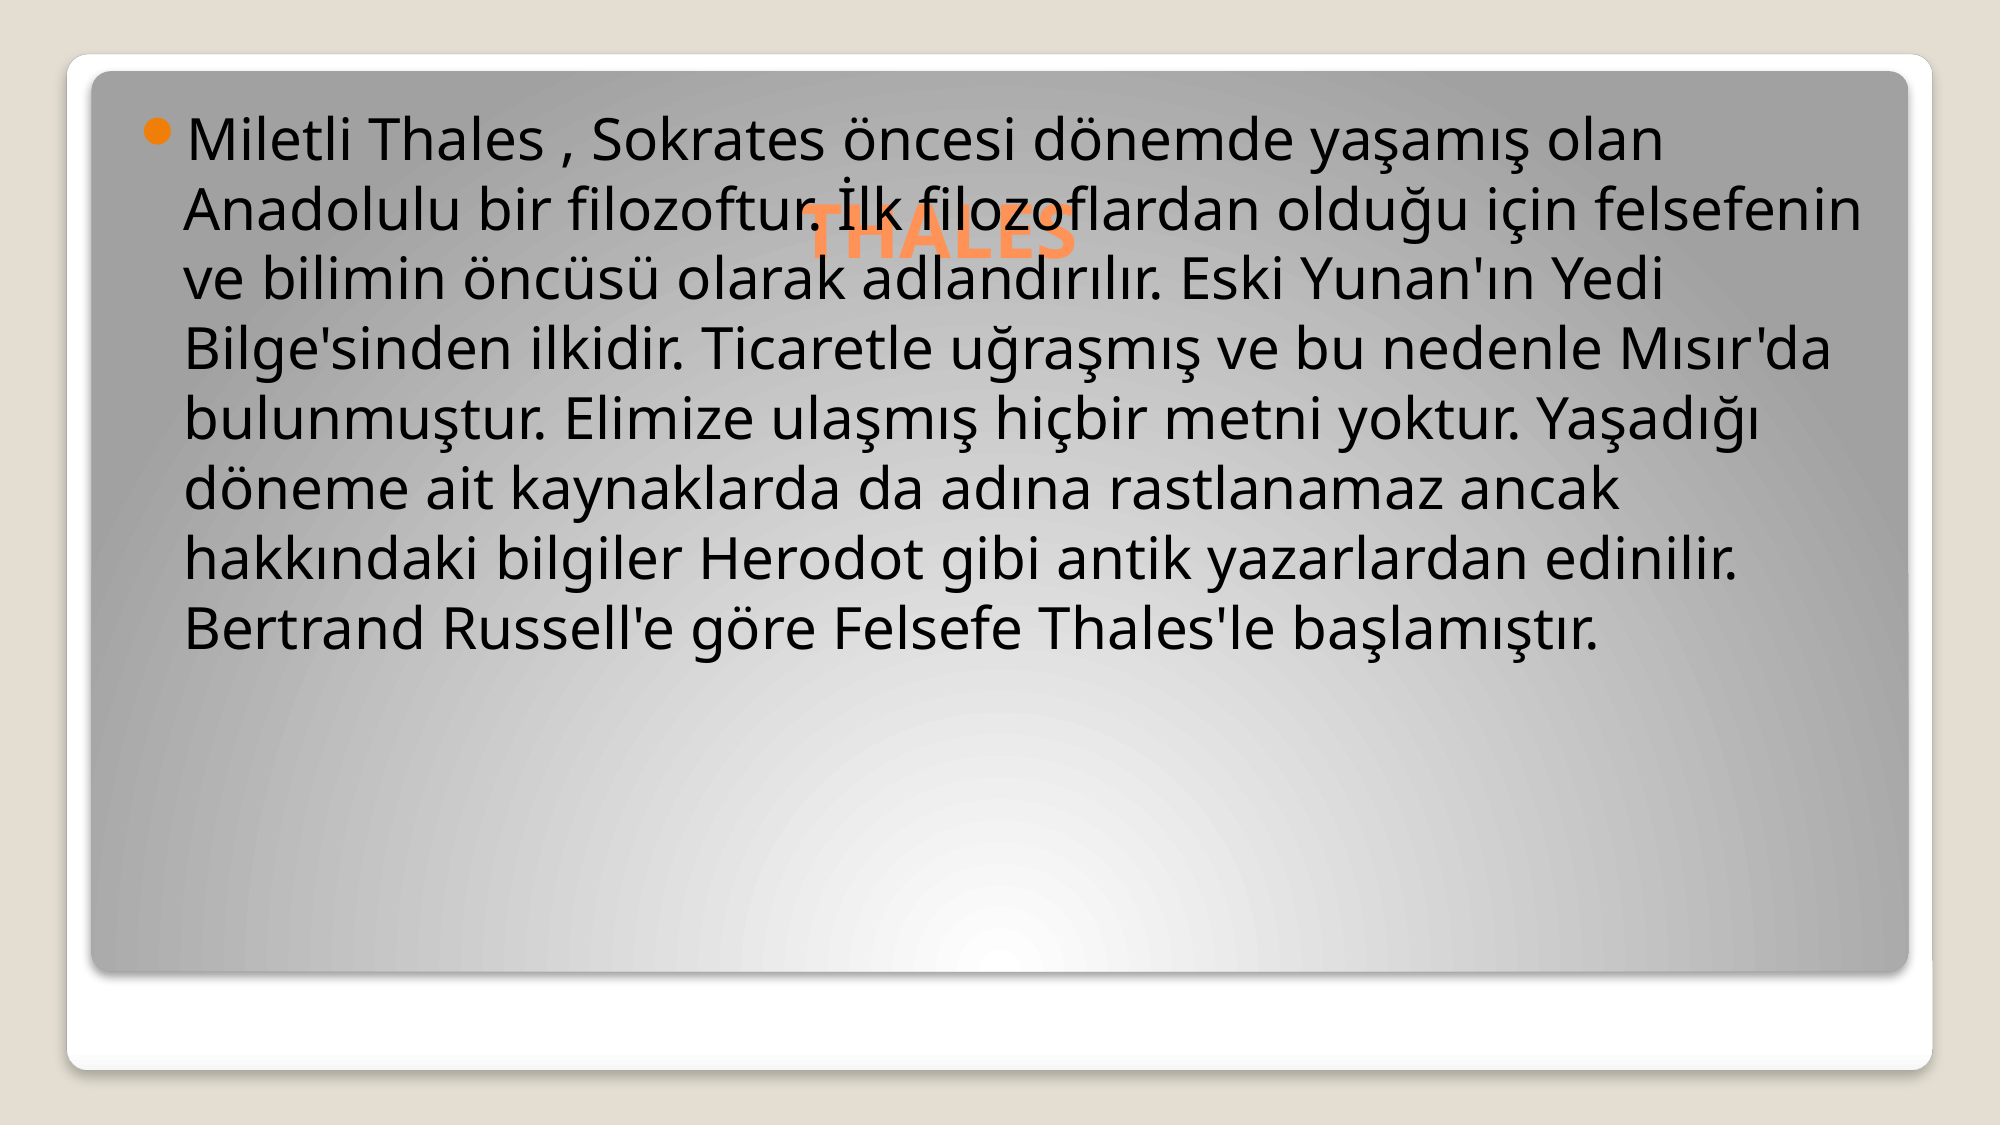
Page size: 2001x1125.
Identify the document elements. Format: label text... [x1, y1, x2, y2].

list Miletli Thales , Sokrates öncesi dönemde yaşamış olan Anadolulu bir filozoftur. İlk filozoflardan olduğu için felsefenin ve bilimin öncüsü olarak adlandırılır. Eski Yunan'ın Yedi Bilge'sinden ilkidir. Ticaretle uğraşmış ve bu nedenle Mısır'da bulunmuştur. Elimize ulaşmış hiçbir metni yoktur. Yaşadığı döneme ait kaynaklarda da adına rastlanamaz ancak hakkındaki bilgiler Herodot gibi antik yazarlardan edinilir. Bertrand Russell'e göre Felsefe Thales'le başlamıştır. [110, 86, 1900, 774]
title THALES [180, 43, 1830, 86]
